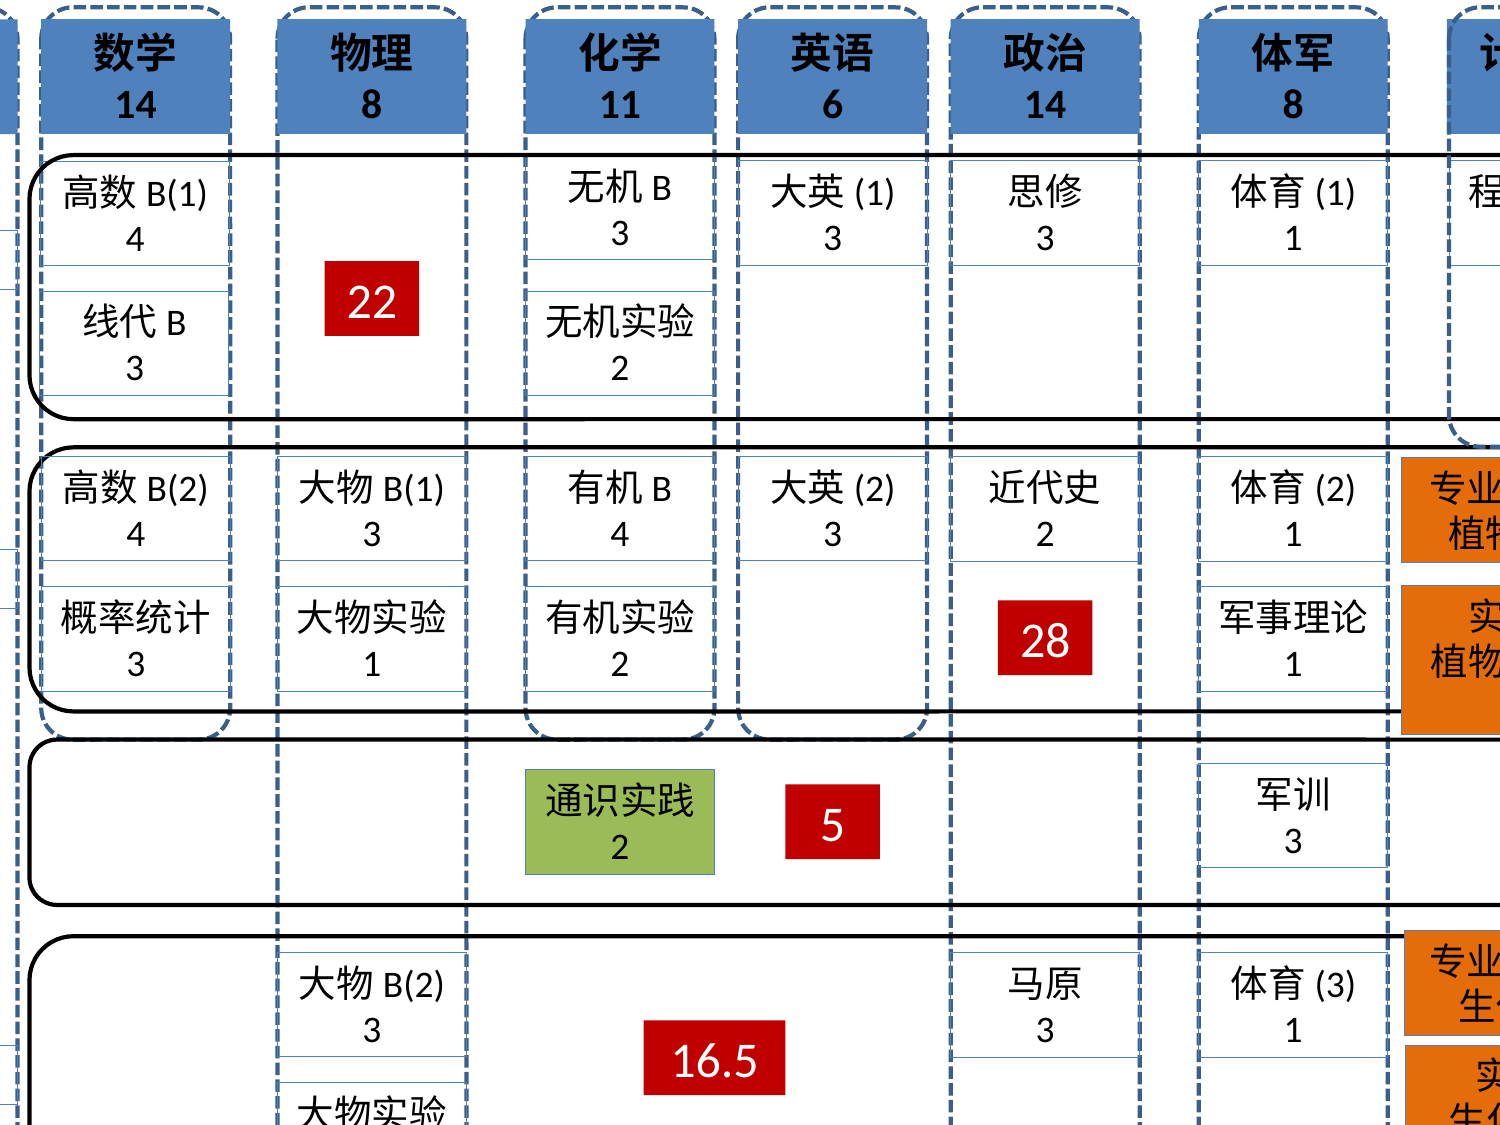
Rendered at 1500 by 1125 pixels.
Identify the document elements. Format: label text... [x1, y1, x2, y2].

text_box [523, 714, 717, 737]
text_box [27, 934, 1500, 1125]
text_box 数学 14 [41, 19, 231, 134]
text_box 体育(1) 1 [1198, 160, 1388, 266]
text_box [523, 422, 717, 445]
text_box [0, 1105, 20, 1125]
text_box [1203, 5, 1384, 19]
text_box 体军 8 [1198, 19, 1388, 134]
text_box [529, 5, 711, 19]
text_box [275, 908, 469, 934]
text_box 物理 8 [277, 19, 467, 134]
text_box 有机实验 2 [525, 586, 715, 692]
text_box [275, 422, 469, 445]
text_box 大英(1) 3 [738, 160, 928, 266]
text_box [948, 714, 1142, 737]
text_box [0, 132, 20, 230]
text_box [281, 5, 462, 19]
text_box 大物B(1) 3 [277, 456, 467, 561]
text_box [1196, 908, 1390, 934]
text_box [45, 5, 226, 19]
text_box [27, 152, 1449, 422]
text_box 体育(2) 1 [1198, 456, 1388, 562]
text_box [39, 407, 233, 459]
text_box 概率统计 3 [41, 586, 231, 692]
text_box 大物B(2) 3 [277, 952, 467, 1057]
text_box [0, 8, 14, 19]
text_box [736, 120, 930, 152]
text_box 马原 3 [950, 952, 1140, 1058]
text_box 近代史 2 [950, 456, 1140, 562]
text_box 有机B 4 [525, 456, 715, 561]
text_box 专业基础课植物学 3 [1401, 457, 1500, 563]
text_box 通识实践 2 [525, 769, 715, 875]
text_box 思修 3 [950, 160, 1140, 266]
text_box [1196, 127, 1390, 152]
text_box [736, 422, 930, 445]
text_box 16.5 [643, 1020, 786, 1096]
text_box 军训 3 [1198, 763, 1388, 868]
text_box [948, 908, 1142, 934]
text_box [1446, 5, 1500, 449]
text_box 实验课 生化实验 1.5 [1405, 1045, 1500, 1125]
text_box 通识课程 [0, 230, 18, 290]
text_box [275, 714, 469, 737]
text_box [27, 737, 1500, 908]
text_box 大物实验 1 [277, 586, 467, 692]
text_box 大物实验 1 [277, 1082, 467, 1125]
text_box 体育(3) 1 [1198, 952, 1388, 1058]
text_box [39, 700, 232, 737]
text_box [0, 602, 20, 1051]
text_box [742, 5, 923, 19]
text_box [275, 123, 469, 152]
text_box [948, 127, 1142, 152]
text_box 英语 6 [738, 19, 928, 134]
text_box 通识 12 [0, 19, 18, 135]
text_box 专业基础课 生化E 5 [1404, 930, 1500, 1036]
text_box 通识课程 [0, 1045, 18, 1105]
text_box 计算机 3 [1446, 19, 1452, 36]
text_box 5 [785, 784, 880, 860]
text_box 28 [997, 600, 1093, 676]
text_box 政治 14 [950, 19, 1140, 134]
text_box 军事理论 1 [1198, 586, 1388, 692]
text_box [948, 422, 1142, 445]
text_box [1196, 422, 1390, 445]
text_box 大英(2) 3 [738, 456, 928, 561]
text_box 通识课程 [0, 549, 18, 609]
text_box [523, 120, 717, 152]
text_box 22 [324, 261, 420, 336]
text_box 高数B(2) 4 [41, 456, 231, 561]
text_box [39, 120, 233, 167]
text_box 化学 11 [525, 19, 715, 134]
text_box [1196, 714, 1390, 737]
text_box [0, 283, 20, 549]
text_box 实验课 植物学实验 1 [1401, 585, 1500, 735]
text_box [955, 5, 1136, 19]
text_box 无机实验 2 [525, 291, 715, 396]
text_box [27, 445, 1500, 714]
text_box [736, 714, 929, 737]
